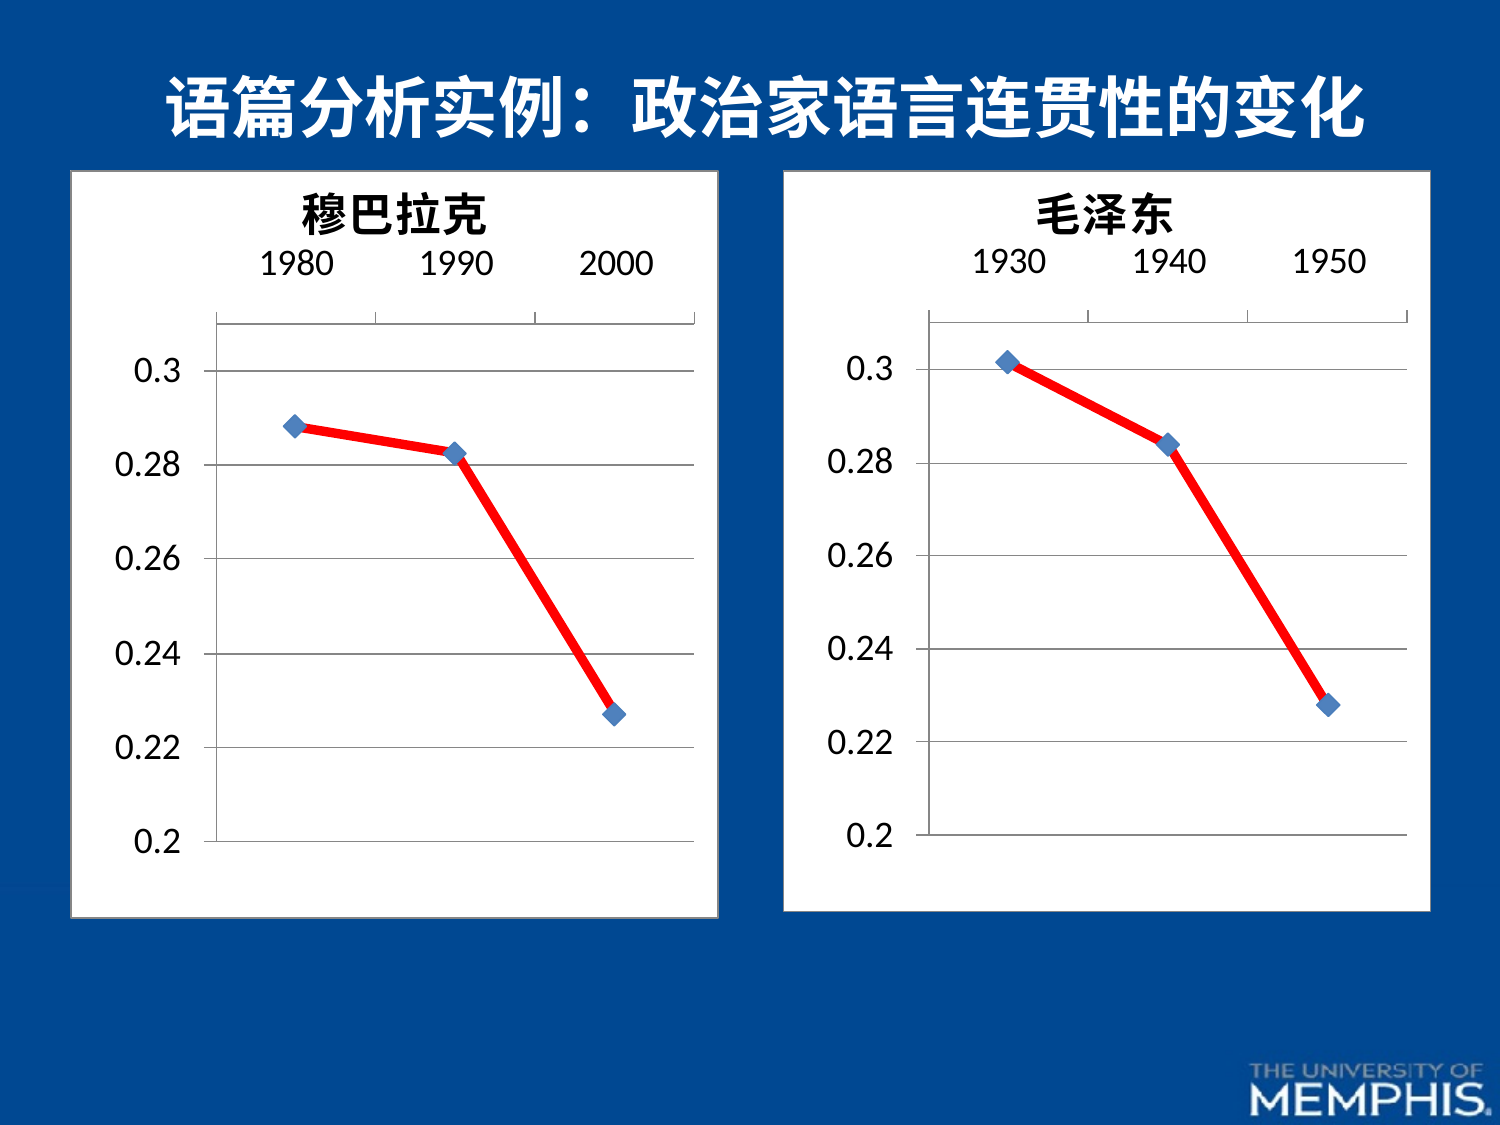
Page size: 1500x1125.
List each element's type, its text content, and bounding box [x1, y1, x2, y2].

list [774, 162, 1438, 918]
picture [0, 0, 1500, 1125]
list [62, 162, 726, 926]
title 语篇分析实例：政治家语言连贯性的变化 [37, 50, 1463, 163]
